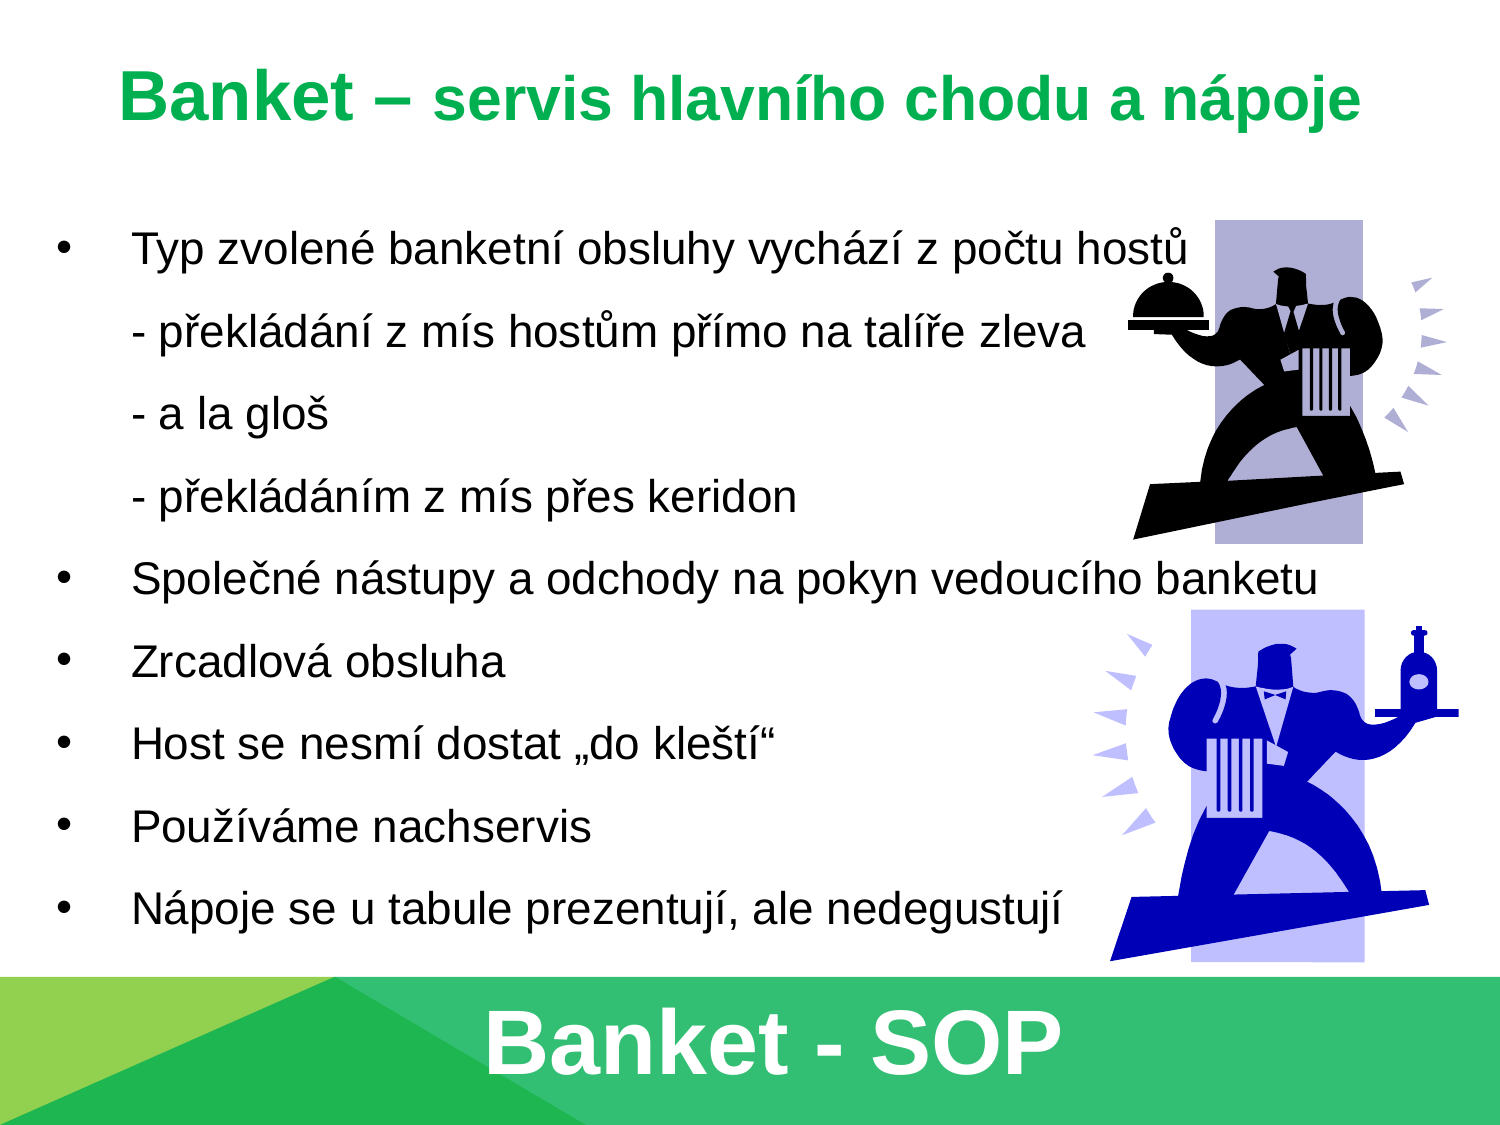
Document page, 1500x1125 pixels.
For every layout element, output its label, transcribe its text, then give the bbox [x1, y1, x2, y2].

text_box Banket - SOP [182, 1024, 1365, 1101]
picture [1092, 609, 1459, 963]
text_box Banket – servis hlavního chodu a nápoje [76, 42, 1406, 143]
text_box Typ zvolené banketní obsluhy vychází z počtu hostů - překládání z mís hostům přímo na talíře zleva - a la gloš - překládáním z mís přes keridon Společné nástupy a odchody na pokyn vedoucího banketu Zrcadlová obsluha Host se nesmí dostat „do kleští“ Používáme nachservis Nápoje se u tabule prezentují, ale nedegustují [41, 184, 1447, 1024]
picture [1127, 219, 1448, 544]
text_box [64, 0, 1376, 184]
